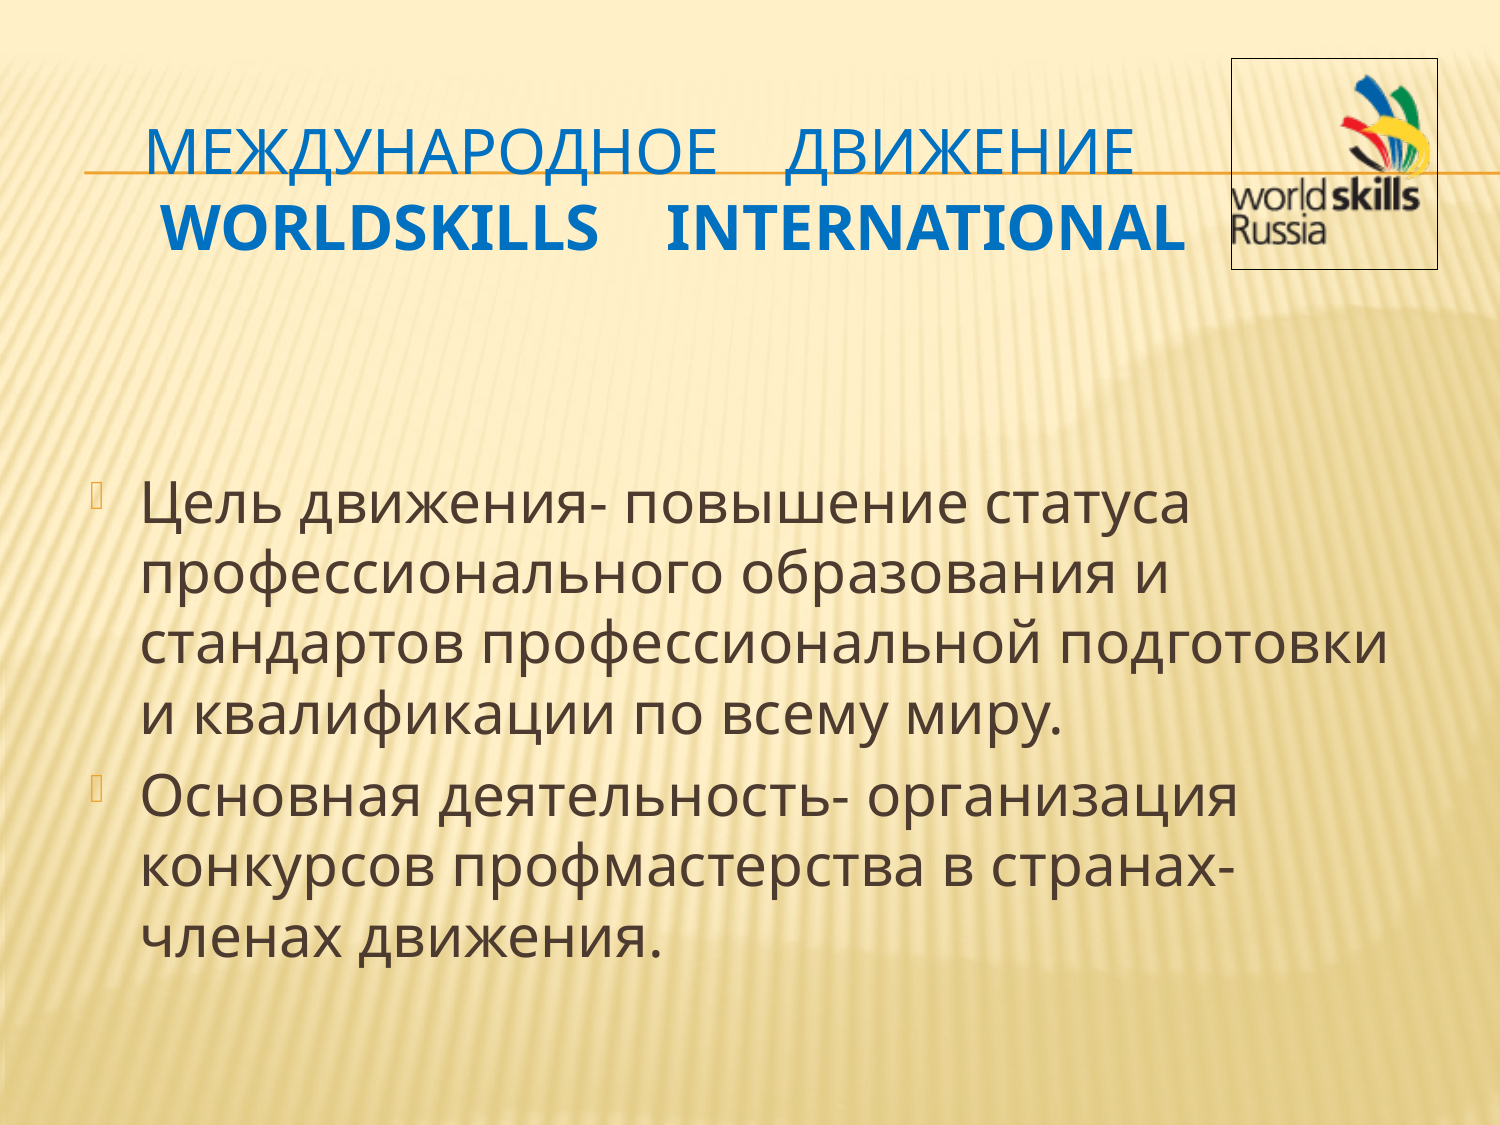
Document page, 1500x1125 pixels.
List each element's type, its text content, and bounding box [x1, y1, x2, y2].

picture [1231, 58, 1438, 270]
title Международное движение WorldSkills International [128, 93, 1214, 282]
list Цель движения- повышение статуса профессионального образования и стандартов профессиональной подготовки и квалификации по всему миру. Основная деятельность- организация конкурсов профмастерства в странах-членах движения. [75, 457, 1425, 1005]
